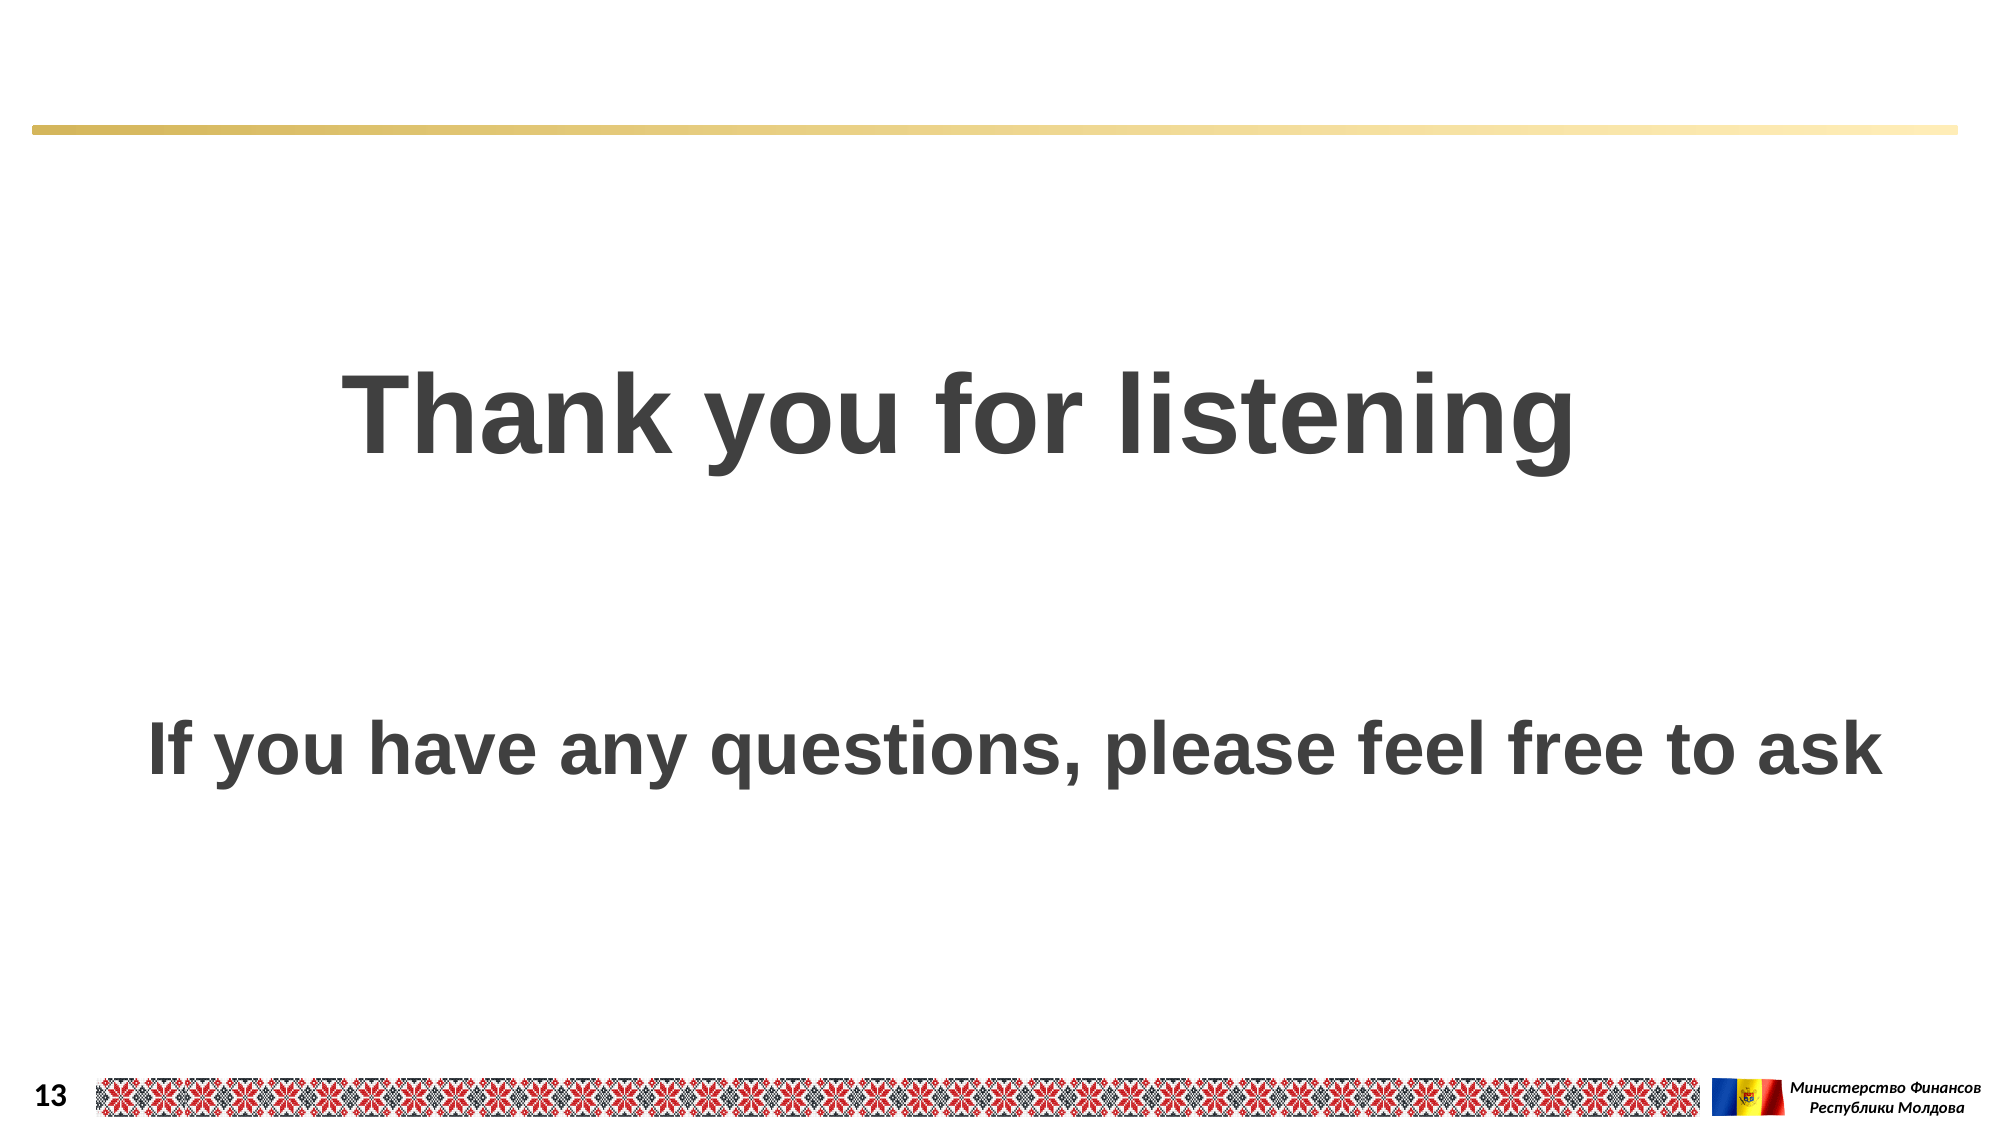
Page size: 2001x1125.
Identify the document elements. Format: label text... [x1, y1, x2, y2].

picture [1712, 1078, 1788, 1116]
text_box Thank you for listening [327, 333, 1756, 484]
picture [96, 1078, 1700, 1117]
text_box If you have any questions, please feel free to ask [132, 692, 1915, 933]
